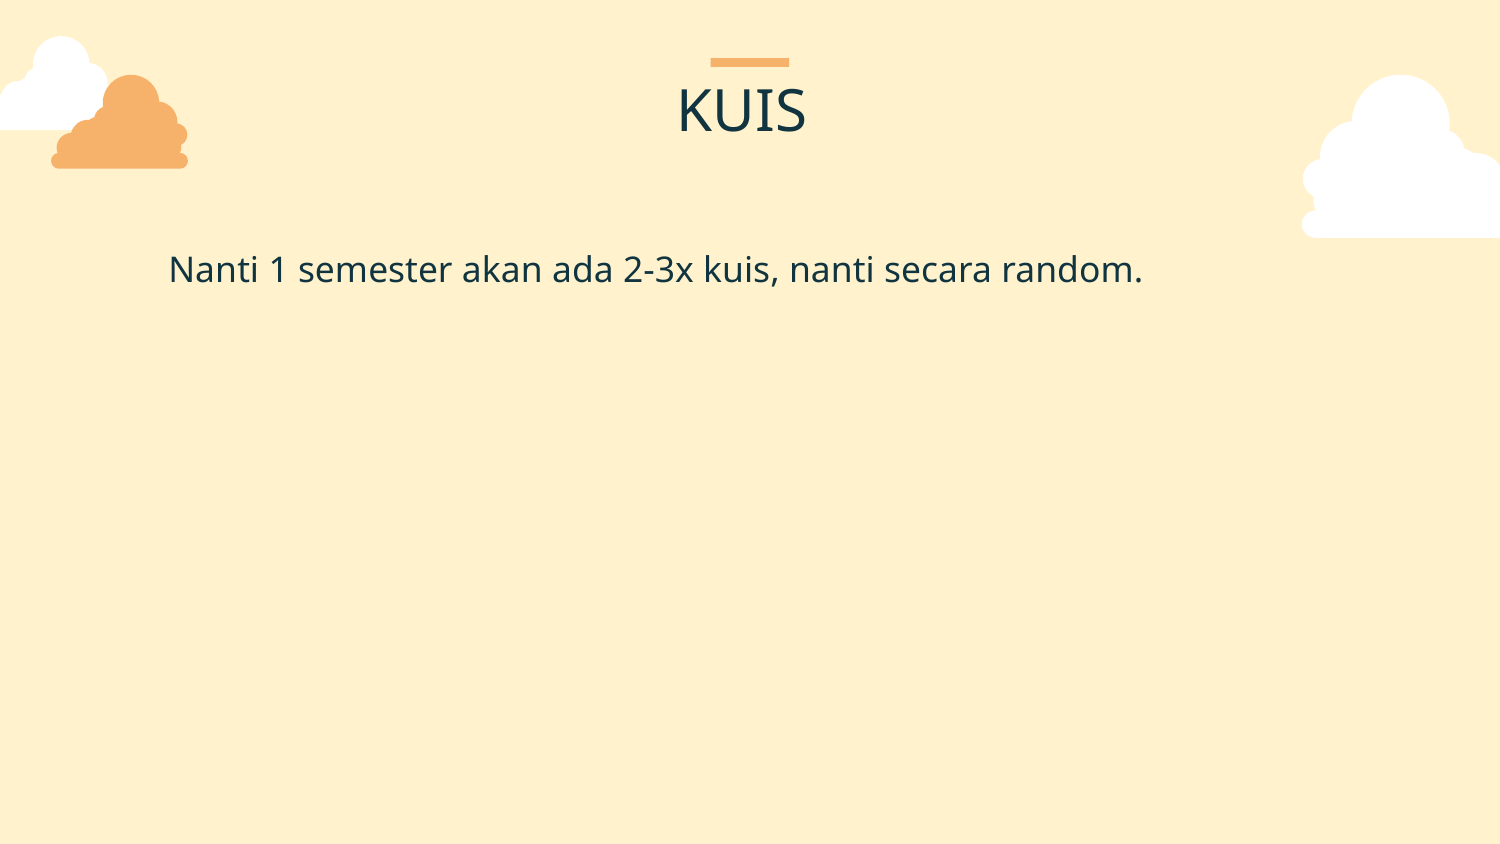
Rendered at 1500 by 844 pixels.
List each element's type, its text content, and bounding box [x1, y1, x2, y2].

text_box [710, 58, 790, 67]
title KUIS [43, 58, 1441, 153]
list Nanti 1 semester akan ada 2-3x kuis, nanti secara random. [78, 168, 1441, 822]
